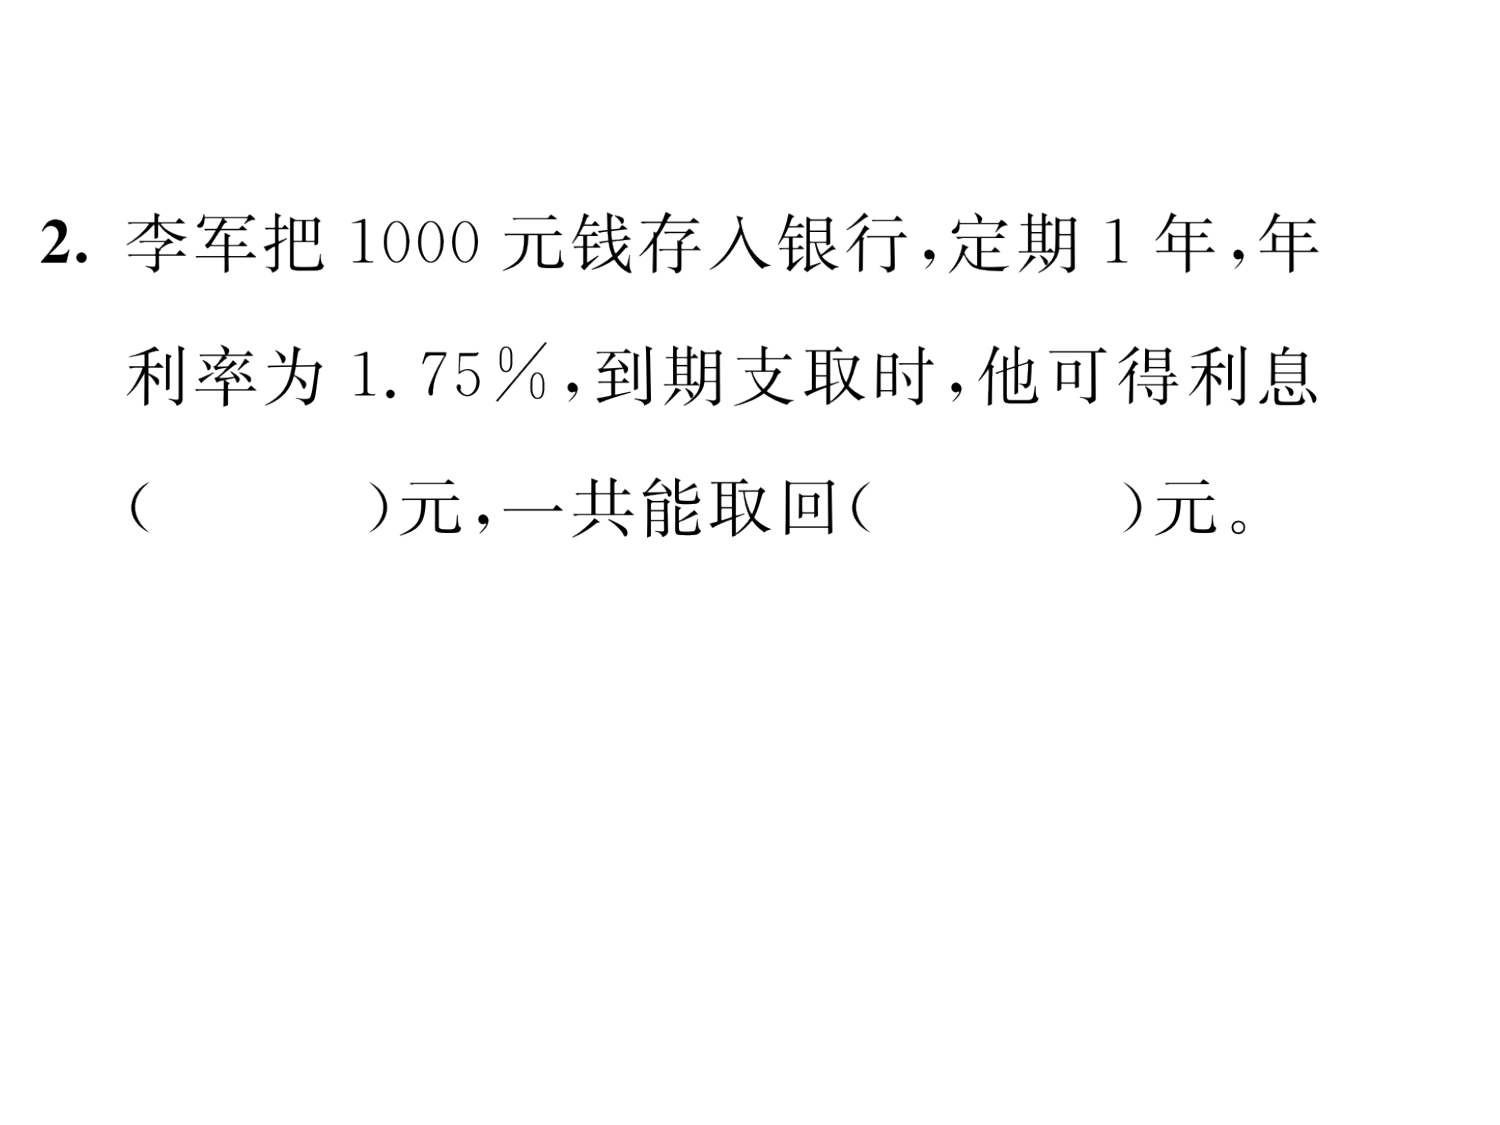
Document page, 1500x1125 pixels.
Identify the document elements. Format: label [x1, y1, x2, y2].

picture [35, 177, 1453, 582]
